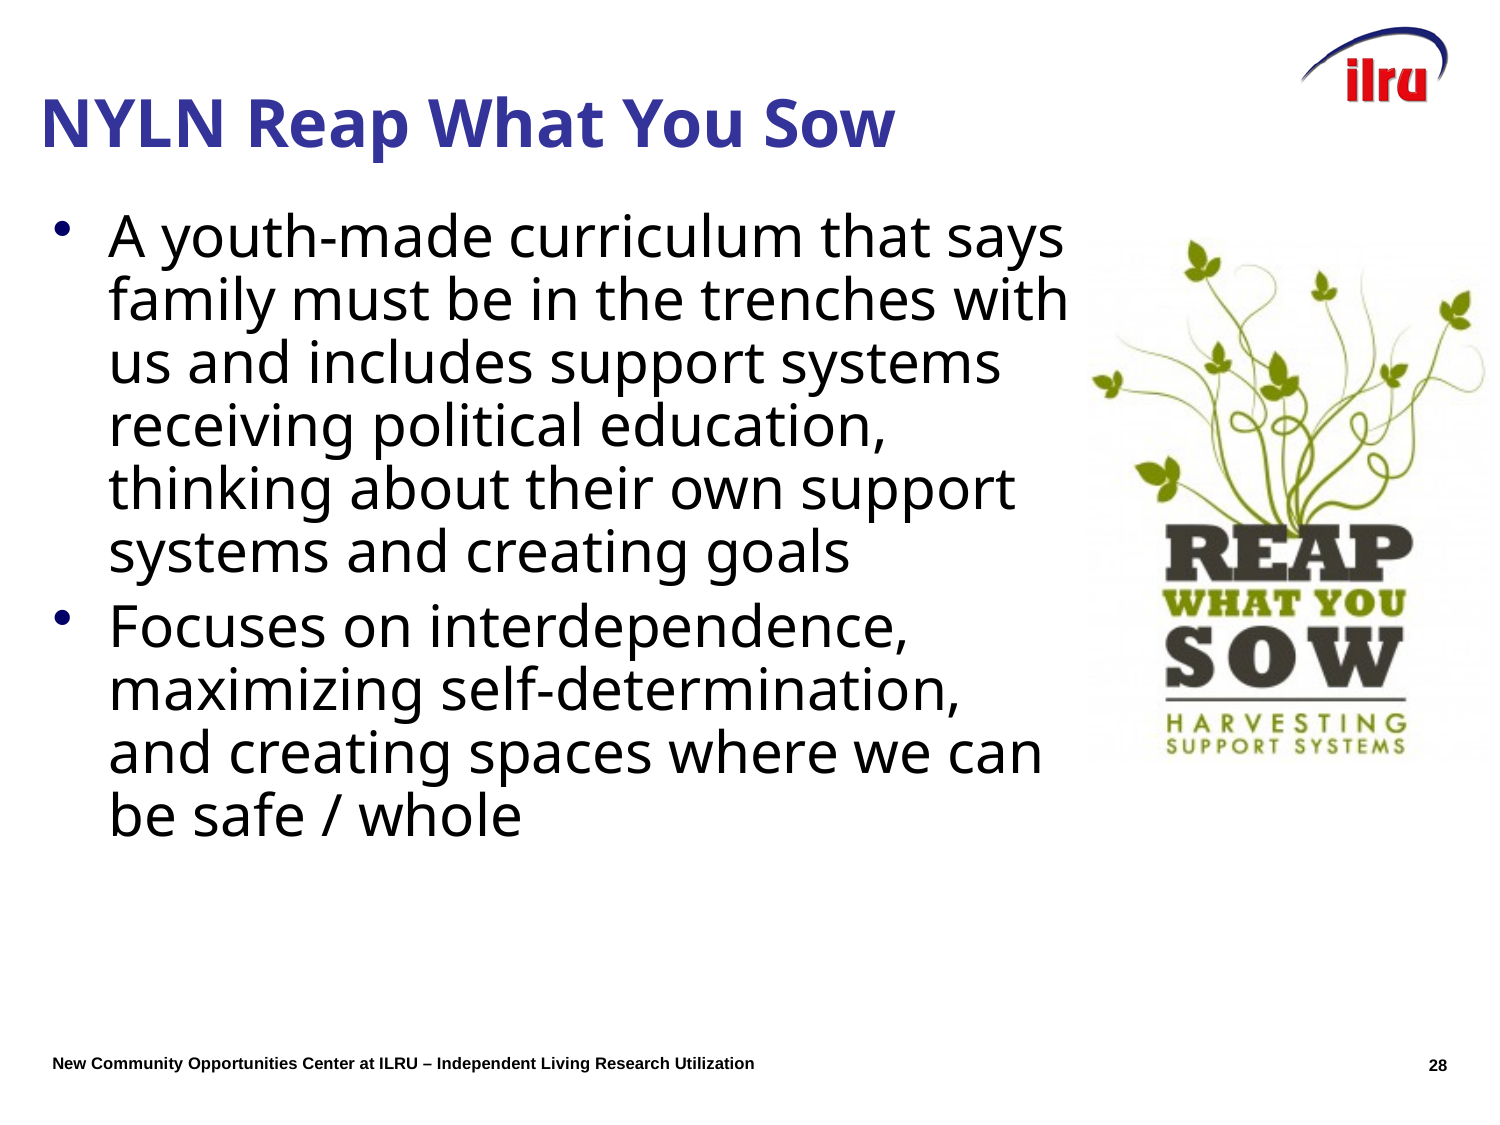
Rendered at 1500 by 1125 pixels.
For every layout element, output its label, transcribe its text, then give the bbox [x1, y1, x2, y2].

picture [1087, 237, 1489, 763]
title NYLN Reap What You Sow [24, 62, 1463, 181]
slide_number 27 [1362, 1046, 1463, 1088]
list A youth-made curriculum that says family must be in the trenches with us and includes support systems receiving political education, thinking about their own support systems and creating goals Focuses on interdependence, maximizing self-determination, and creating spaces where we can be safe / whole [37, 199, 1088, 1038]
picture [1299, 24, 1463, 62]
